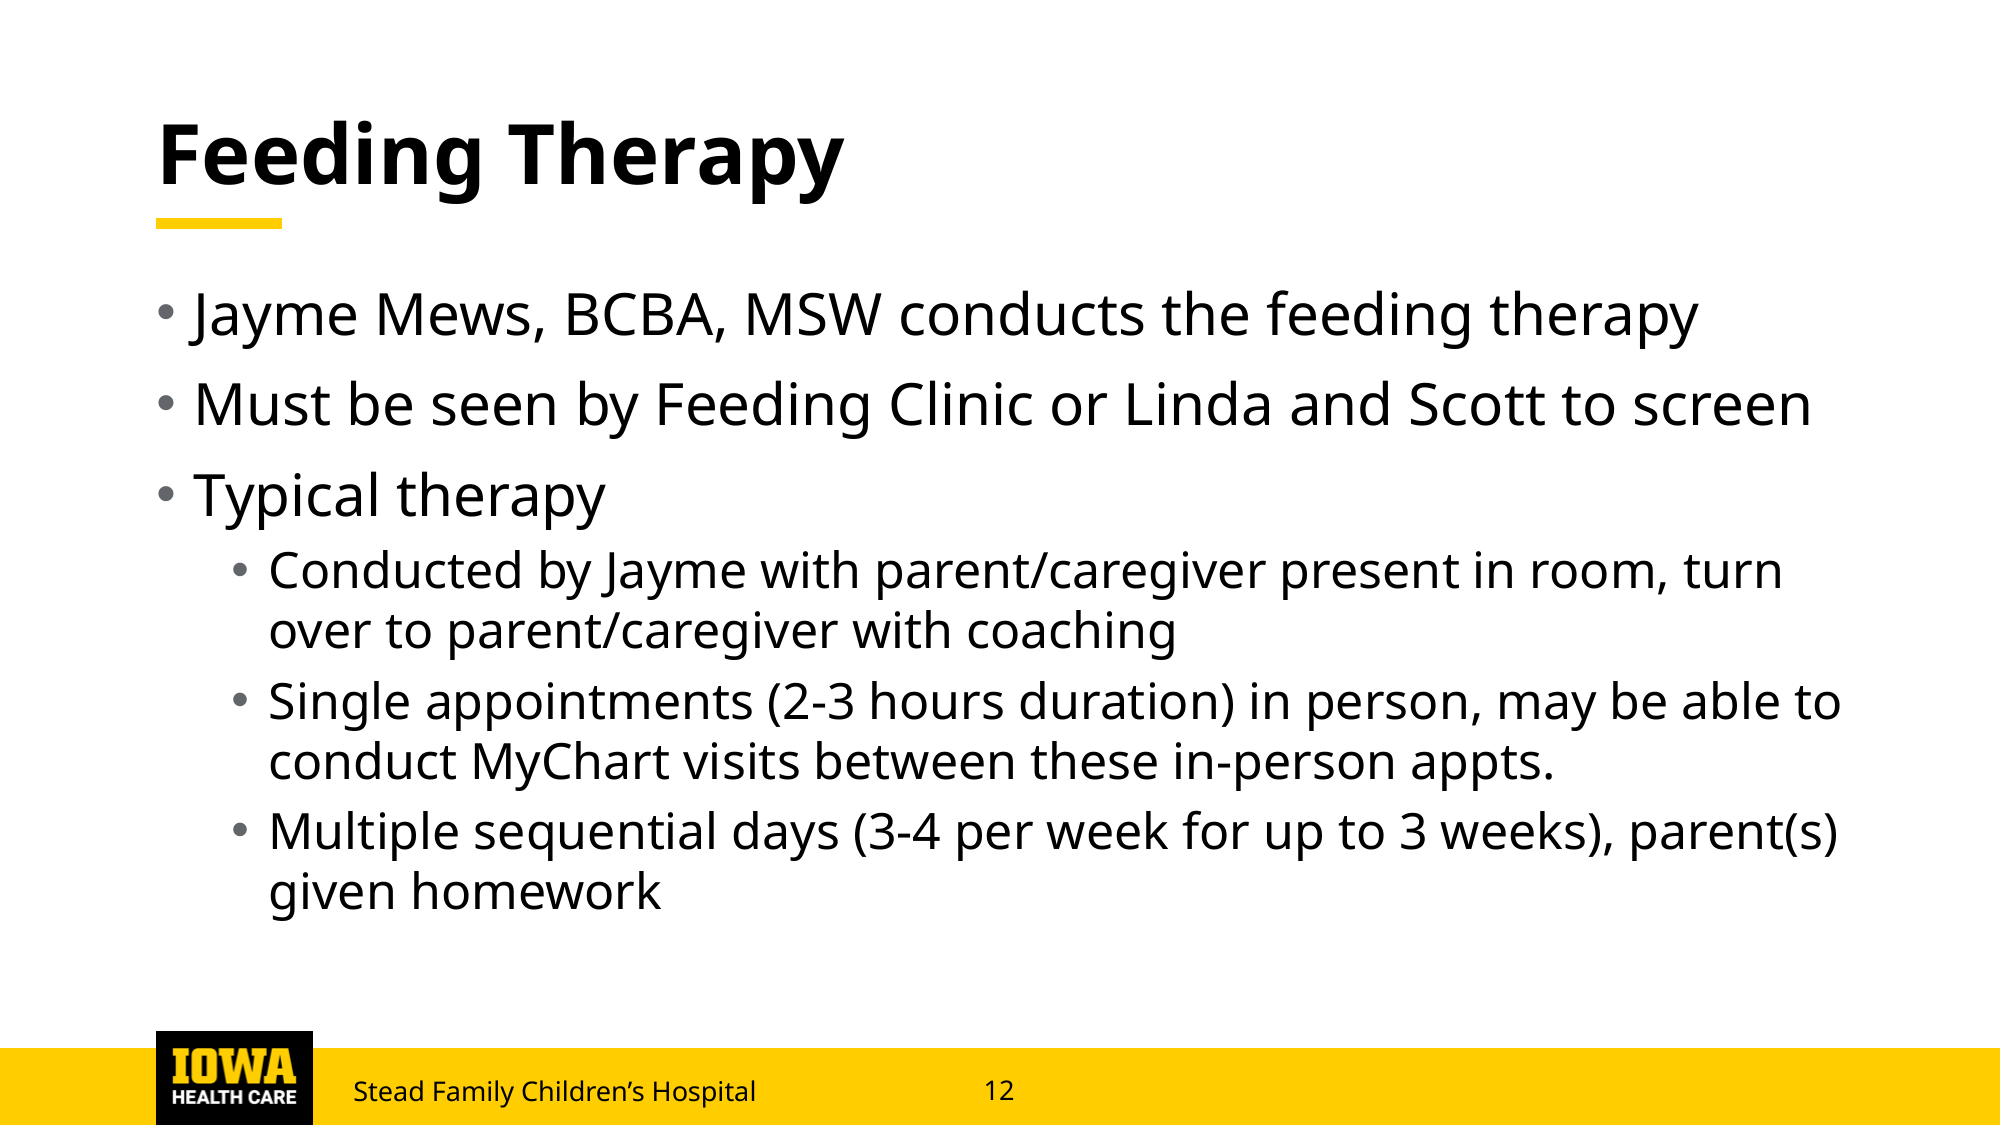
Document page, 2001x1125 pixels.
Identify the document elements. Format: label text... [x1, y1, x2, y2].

picture [156, 1031, 313, 1125]
list Jayme Mews, BCBA, MSW conducts the feeding therapy Must be seen by Feeding Clinic or Linda and Scott to screen Typical therapy Conducted by Jayme with parent/caregiver present in room, turn over to parent/caregiver with coaching Single appointments (2-3 hours duration) in person, may be able to conduct MyChart visits between these in-person appts. Multiple sequential days (3-4 per week for up to 3 weeks), parent(s) given homework [156, 276, 1847, 975]
title Feeding Therapy [156, 86, 1844, 229]
